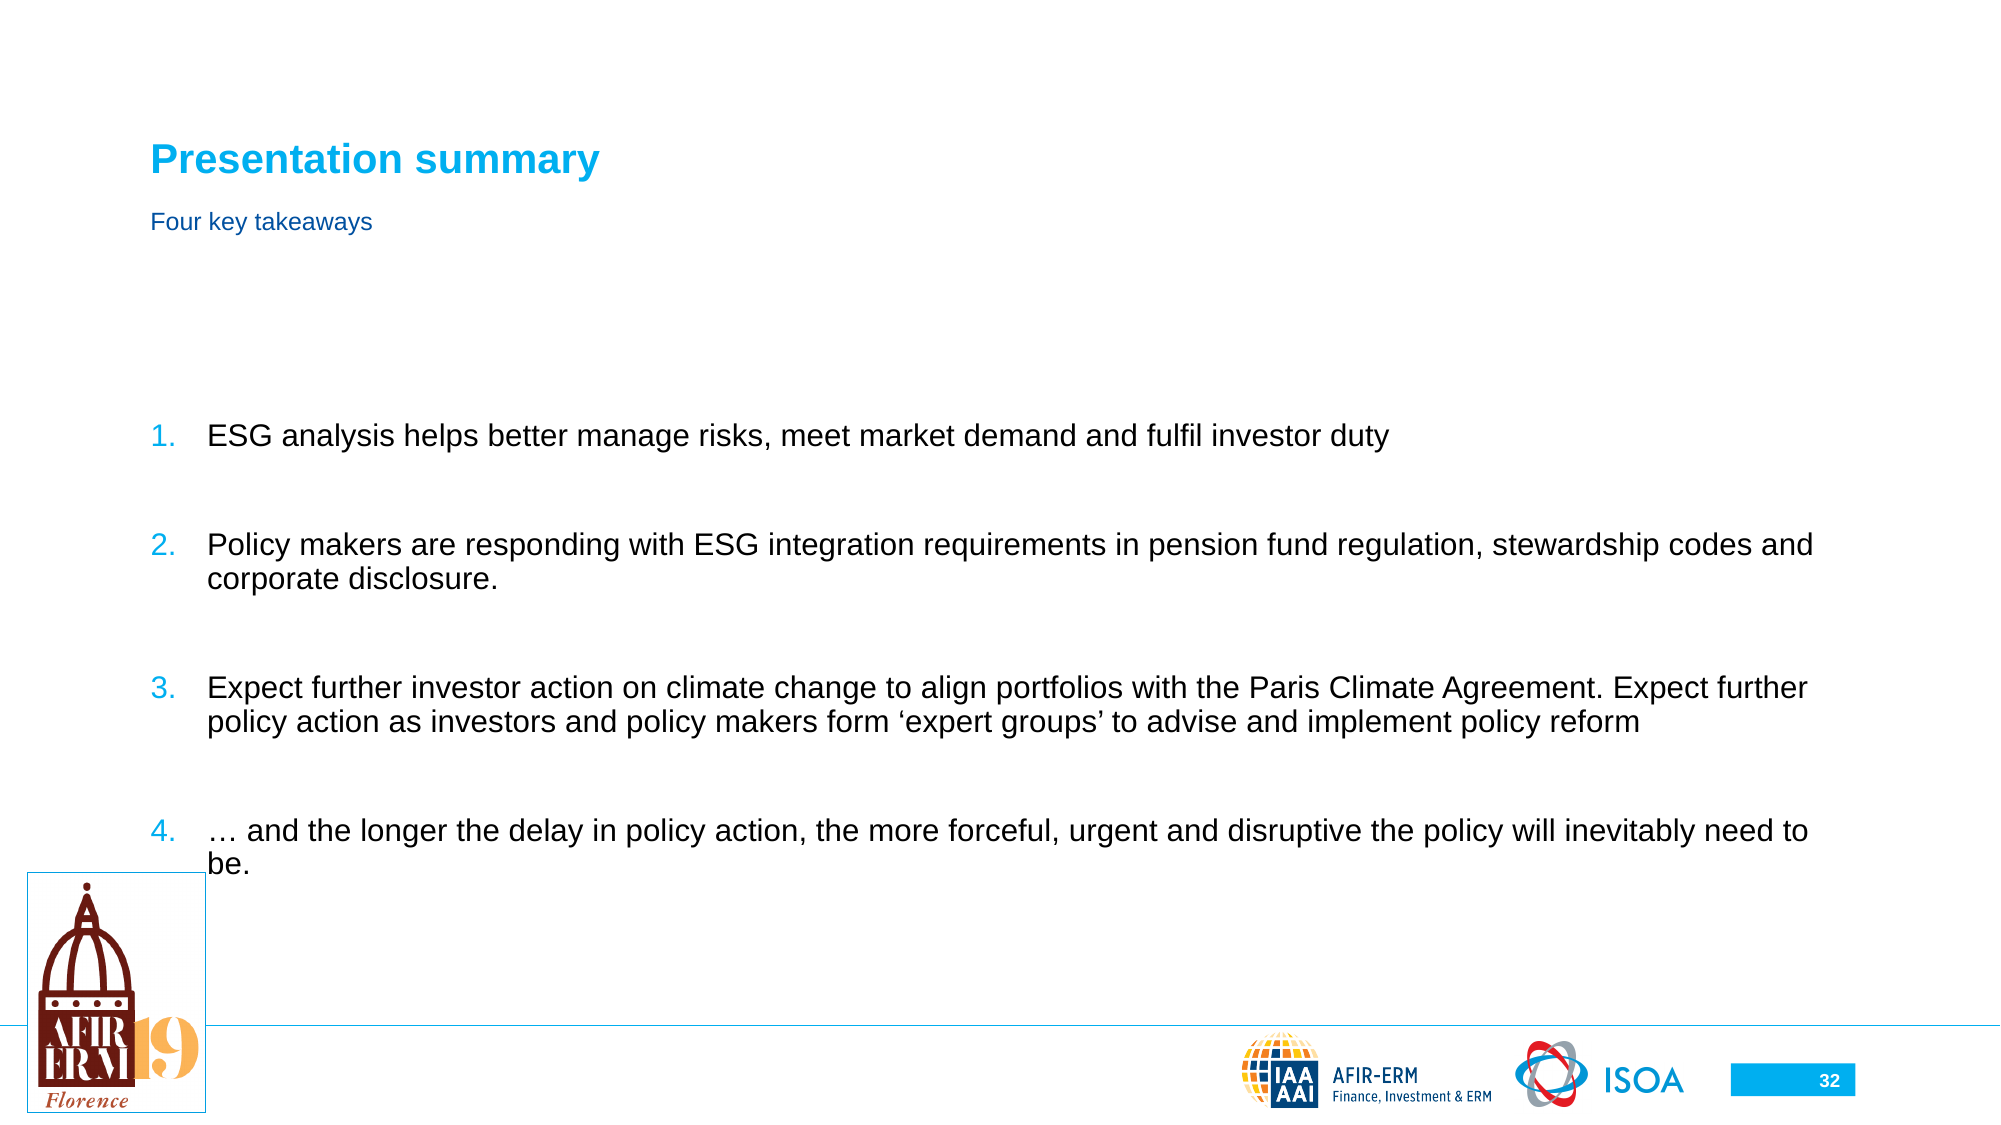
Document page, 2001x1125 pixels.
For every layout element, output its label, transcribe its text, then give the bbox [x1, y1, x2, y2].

picture [1218, 1027, 1592, 1117]
title Presentation summary [135, 107, 1856, 190]
slide_number 32 [1730, 1063, 1856, 1097]
picture [1665, 1087, 1679, 1093]
list ESG analysis helps better manage risks, meet market demand and fulfil investor duty Policy makers are responding with ESG integration requirements in pension fund regulation, stewardship codes and corporate disclosure. Expect further investor action on climate change to align portfolios with the Paris Climate Agreement. Expect further policy action as investors and policy makers form ‘expert groups’ to advise and implement policy reform … and the longer the delay in policy action, the more forceful, urgent and disruptive the policy will inevitably need to be. [135, 299, 1856, 1011]
picture [1606, 1062, 1684, 1093]
picture [29, 874, 204, 1111]
picture [1638, 1071, 1655, 1089]
subtitle Four key takeaways [135, 198, 1856, 268]
